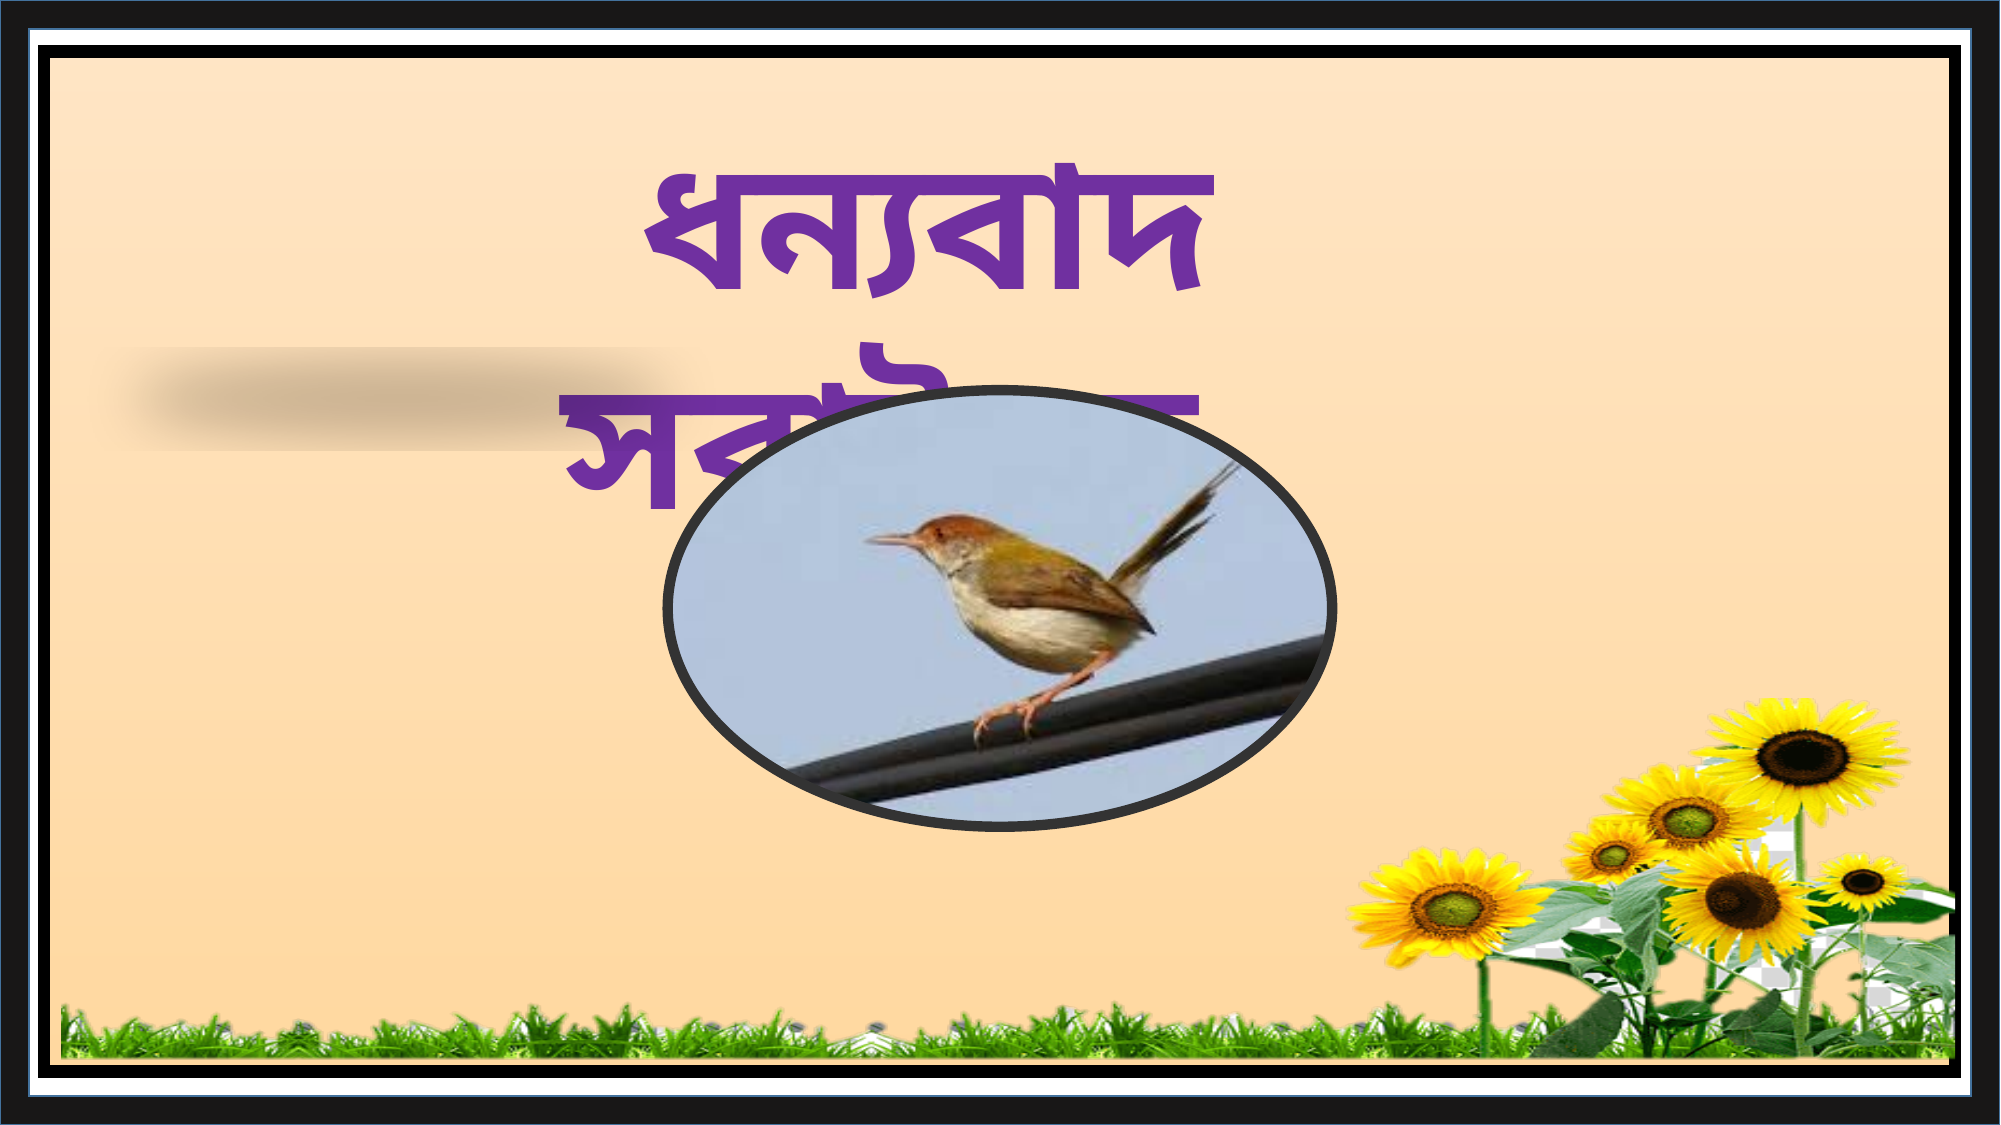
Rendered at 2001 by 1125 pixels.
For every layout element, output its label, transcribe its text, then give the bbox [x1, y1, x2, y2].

text_box [0, 0, 2000, 1125]
text_box ধন্যবাদ সবাইকে [426, 99, 1428, 554]
picture [60, 390, 1956, 1065]
text_box [43, 50, 1956, 1073]
